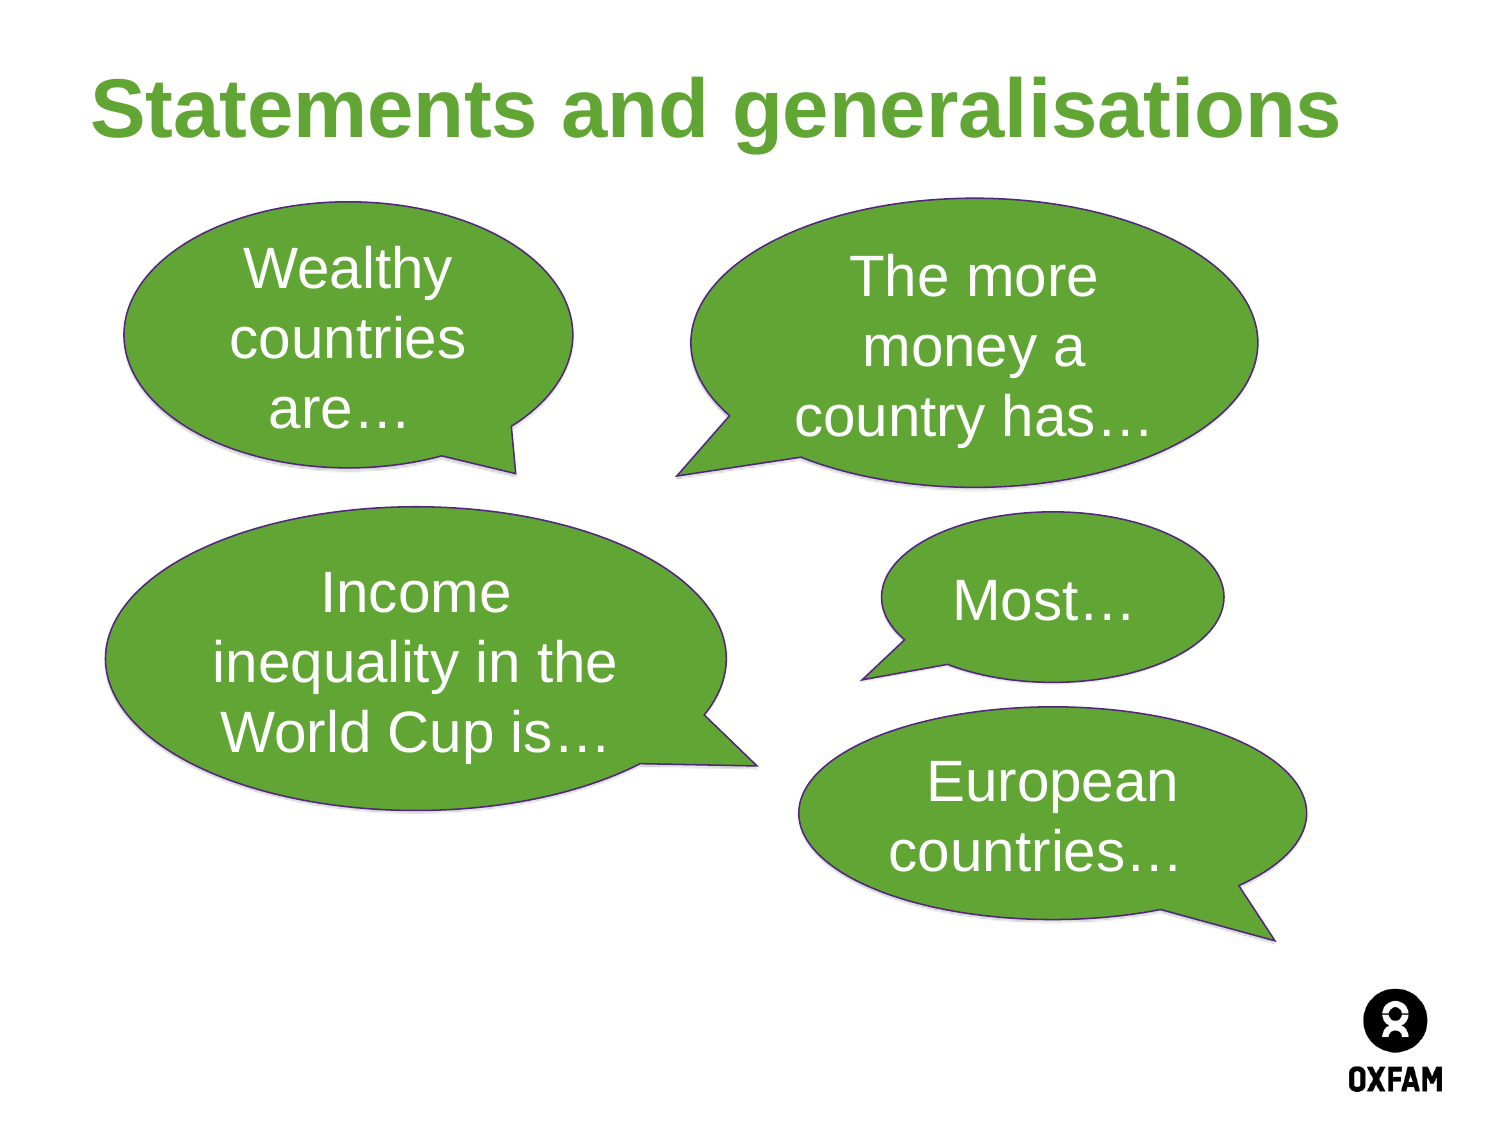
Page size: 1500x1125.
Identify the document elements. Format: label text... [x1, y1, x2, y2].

text_box The more money a country has… [676, 198, 1258, 488]
text_box Wealthy countries are… [123, 201, 573, 474]
text_box Income inequality in the World Cup is… [105, 506, 758, 811]
title Statements and generalisations [75, 45, 1425, 163]
text_box Most… [862, 511, 1225, 683]
picture [1345, 985, 1445, 1095]
text_box European countries… [798, 706, 1307, 941]
